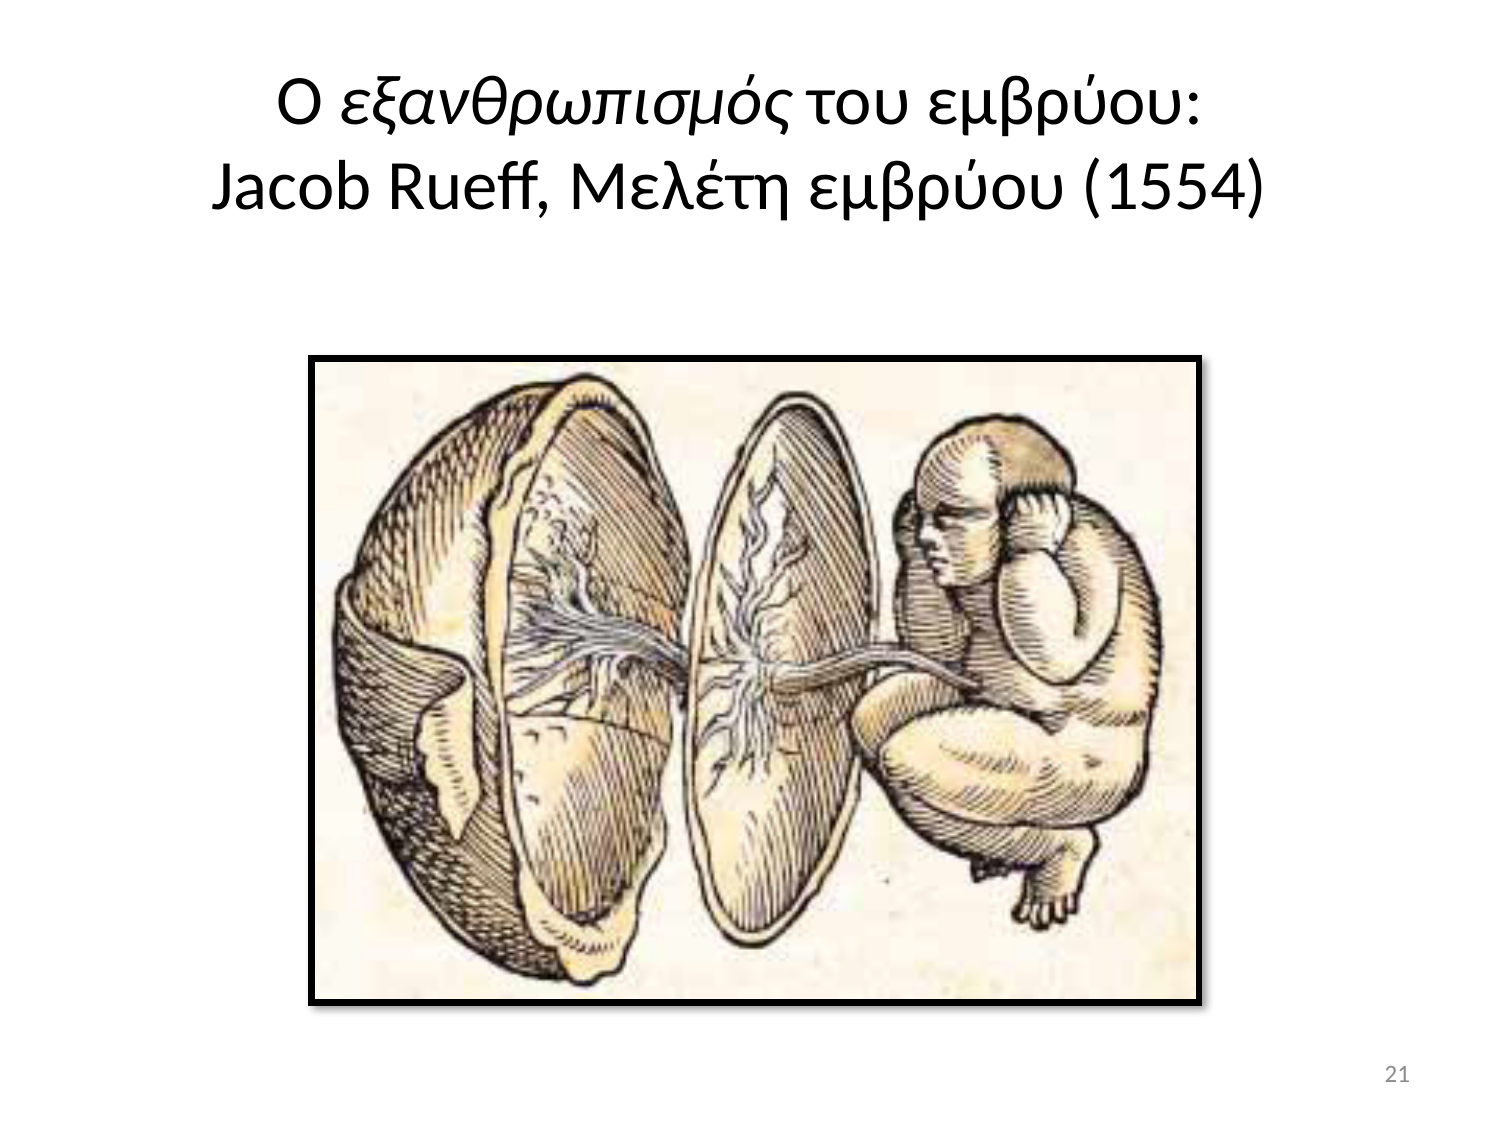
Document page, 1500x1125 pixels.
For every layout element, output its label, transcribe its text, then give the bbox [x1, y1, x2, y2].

slide_number 21 [1074, 1042, 1425, 1103]
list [314, 361, 1197, 1000]
title O εξανθρωπισμός του εμβρύου: Jacob Rueff, Μελέτη εμβρύου (1554) [64, 45, 1415, 233]
